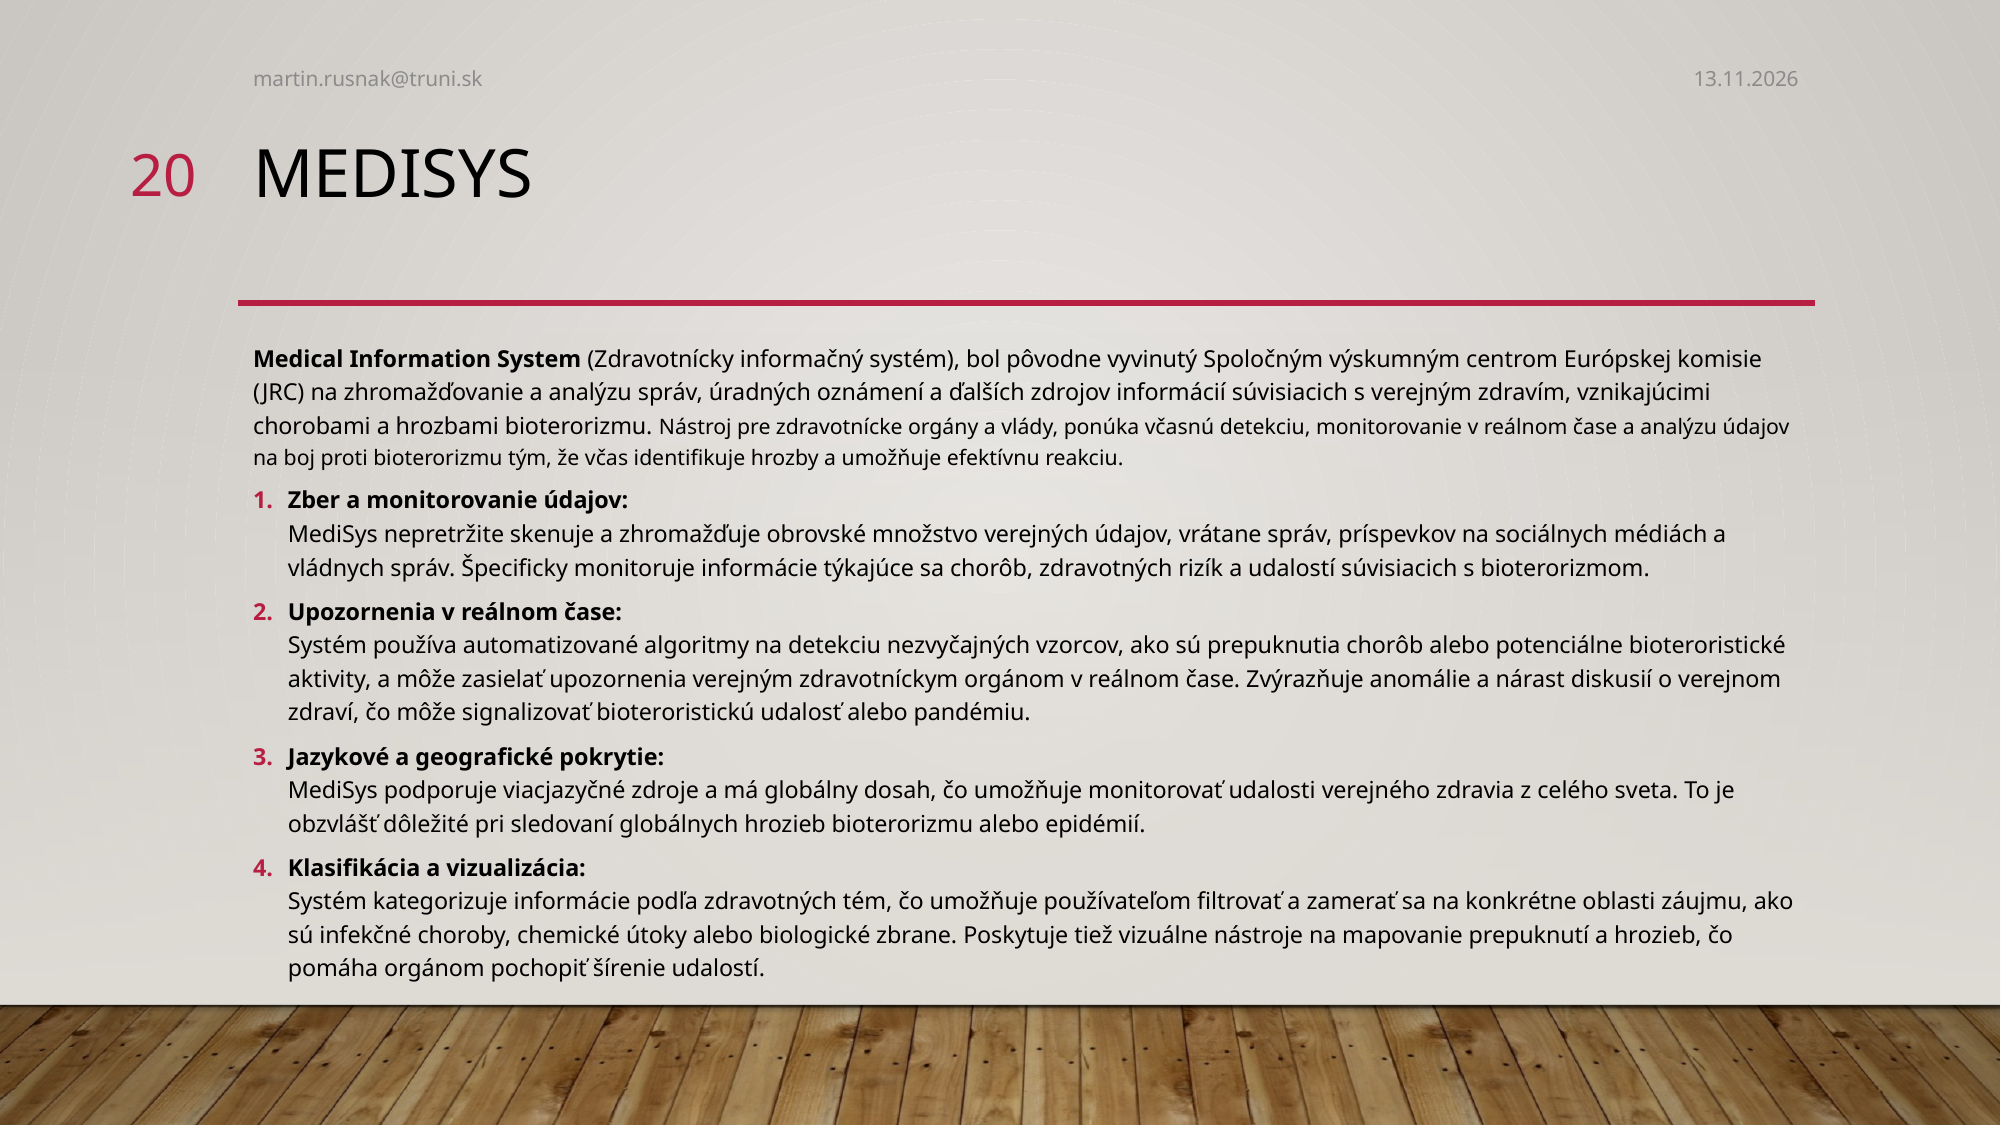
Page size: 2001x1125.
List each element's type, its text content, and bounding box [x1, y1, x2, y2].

picture [0, 1005, 2000, 1125]
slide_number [1239, 54, 1814, 105]
title MEDISYS [238, 131, 1814, 305]
slide_number 20 [78, 131, 212, 214]
list Medical Information System (Zdravotnícky informačný systém), bol pôvodne vyvinutý Spoločným výskumným centrom Európskej komisie (JRC) na zhromažďovanie a analýzu správ, úradných oznámení a ďalších zdrojov informácií súvisiacich s verejným zdravím, vznikajúcimi chorobami a hrozbami bioterorizmu. Nástroj pre zdravotnícke orgány a vlády, ponúka včasnú detekciu, monitorovanie v reálnom čase a analýzu údajov na boj proti bioterorizmu tým, že včas identifikuje hrozby a umožňuje efektívnu reakciu. Zber a monitorovanie údajov: MediSys nepretržite skenuje a zhromažďuje obrovské množstvo verejných údajov, vrátane správ, príspevkov na sociálnych médiách a vládnych správ. Špecificky monitoruje informácie týkajúce sa chorôb, zdravotných rizík a udalostí súvisiacich s bioterorizmom. Upozornenia v reálnom čase: Systém používa automatizované algoritmy na detekciu nezvyčajných vzorcov, ako sú prepuknutia chorôb alebo potenciálne bioteroristické aktivity, a môže zasielať upozornenia verejným zdravotníckym orgánom v reálnom čase. Zvýrazňuje anomálie a nárast diskusií o verejnom zdraví, čo môže signalizovať bioteroristickú udalosť alebo pandémiu. Jazykové a geografické pokrytie: MediSys podporuje viacjazyčné zdroje a má globálny dosah, čo umožňuje monitorovať udalosti verejného zdravia z celého sveta. To je obzvlášť dôležité pri sledovaní globálnych hrozieb bioterorizmu alebo epidémií. Klasifikácia a vizualizácia: Systém kategorizuje informácie podľa zdravotných tém, čo umožňuje používateľom filtrovať a zamerať sa na konkrétne oblasti záujmu, ako sú infekčné choroby, chemické útoky alebo biologické zbrane. Poskytuje tiež vizuálne nástroje na mapovanie prepuknutí a hrozieb, čo pomáha orgánom pochopiť šírenie udalostí. [238, 330, 1814, 993]
footer martin.rusnak@truni.sk [238, 54, 1213, 105]
